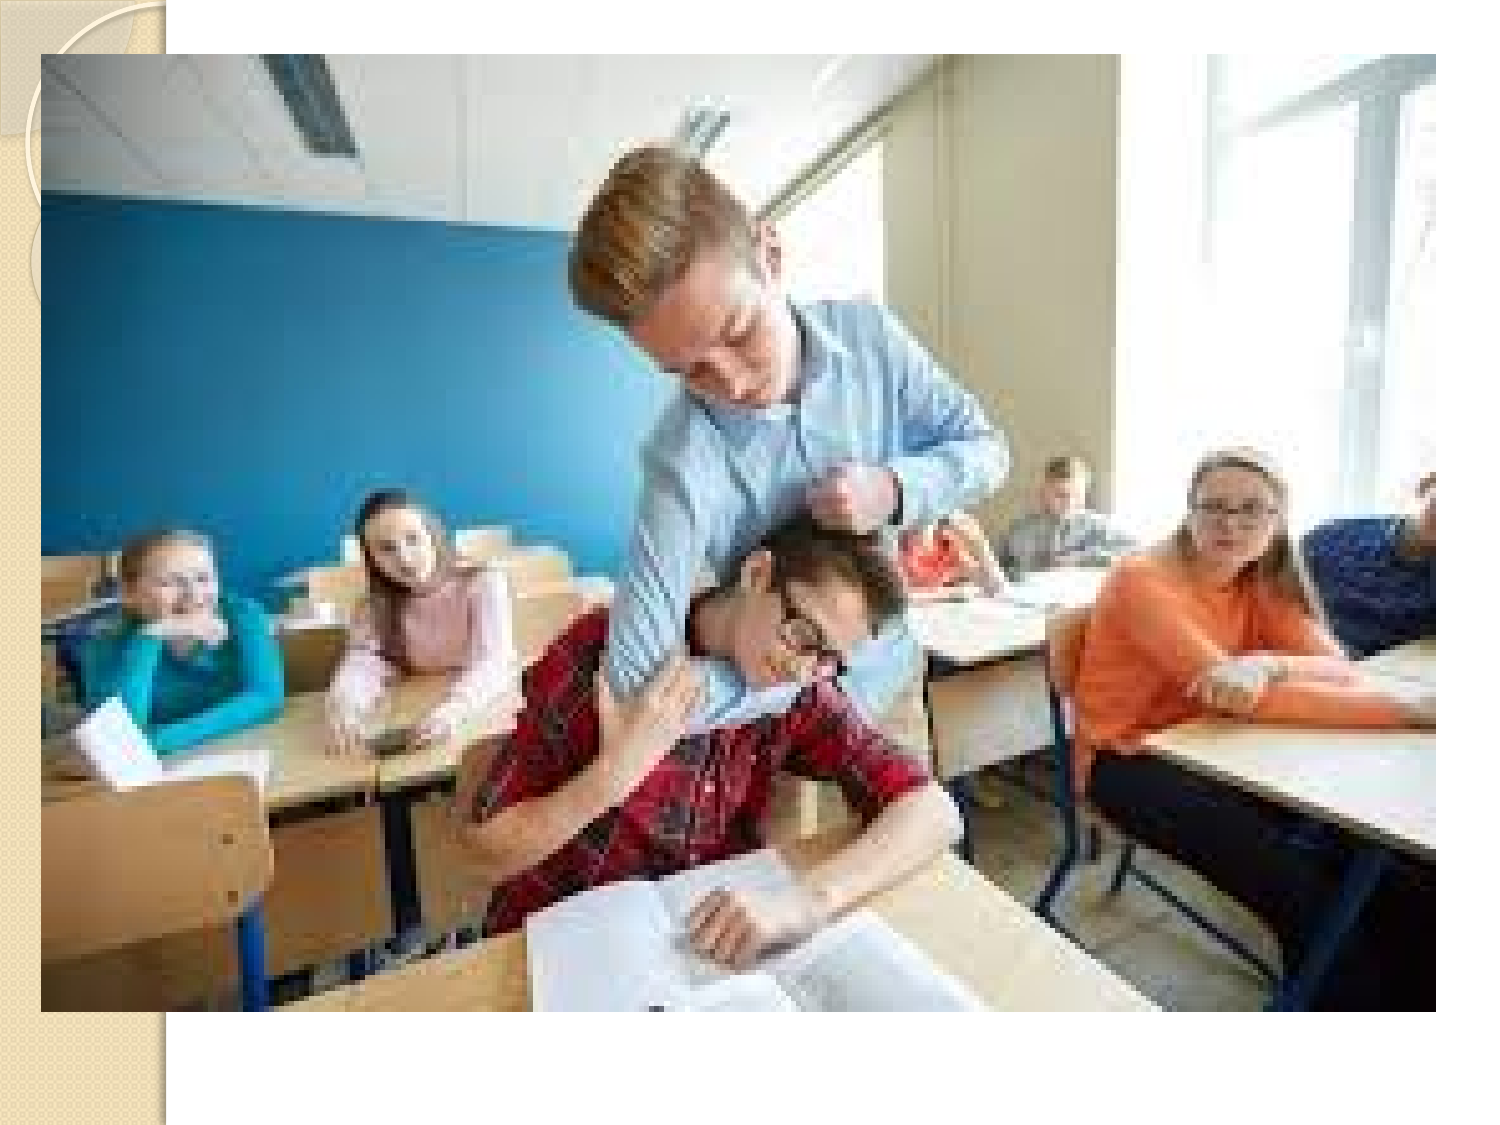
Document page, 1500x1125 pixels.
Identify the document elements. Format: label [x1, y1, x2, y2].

picture [41, 54, 1436, 1012]
